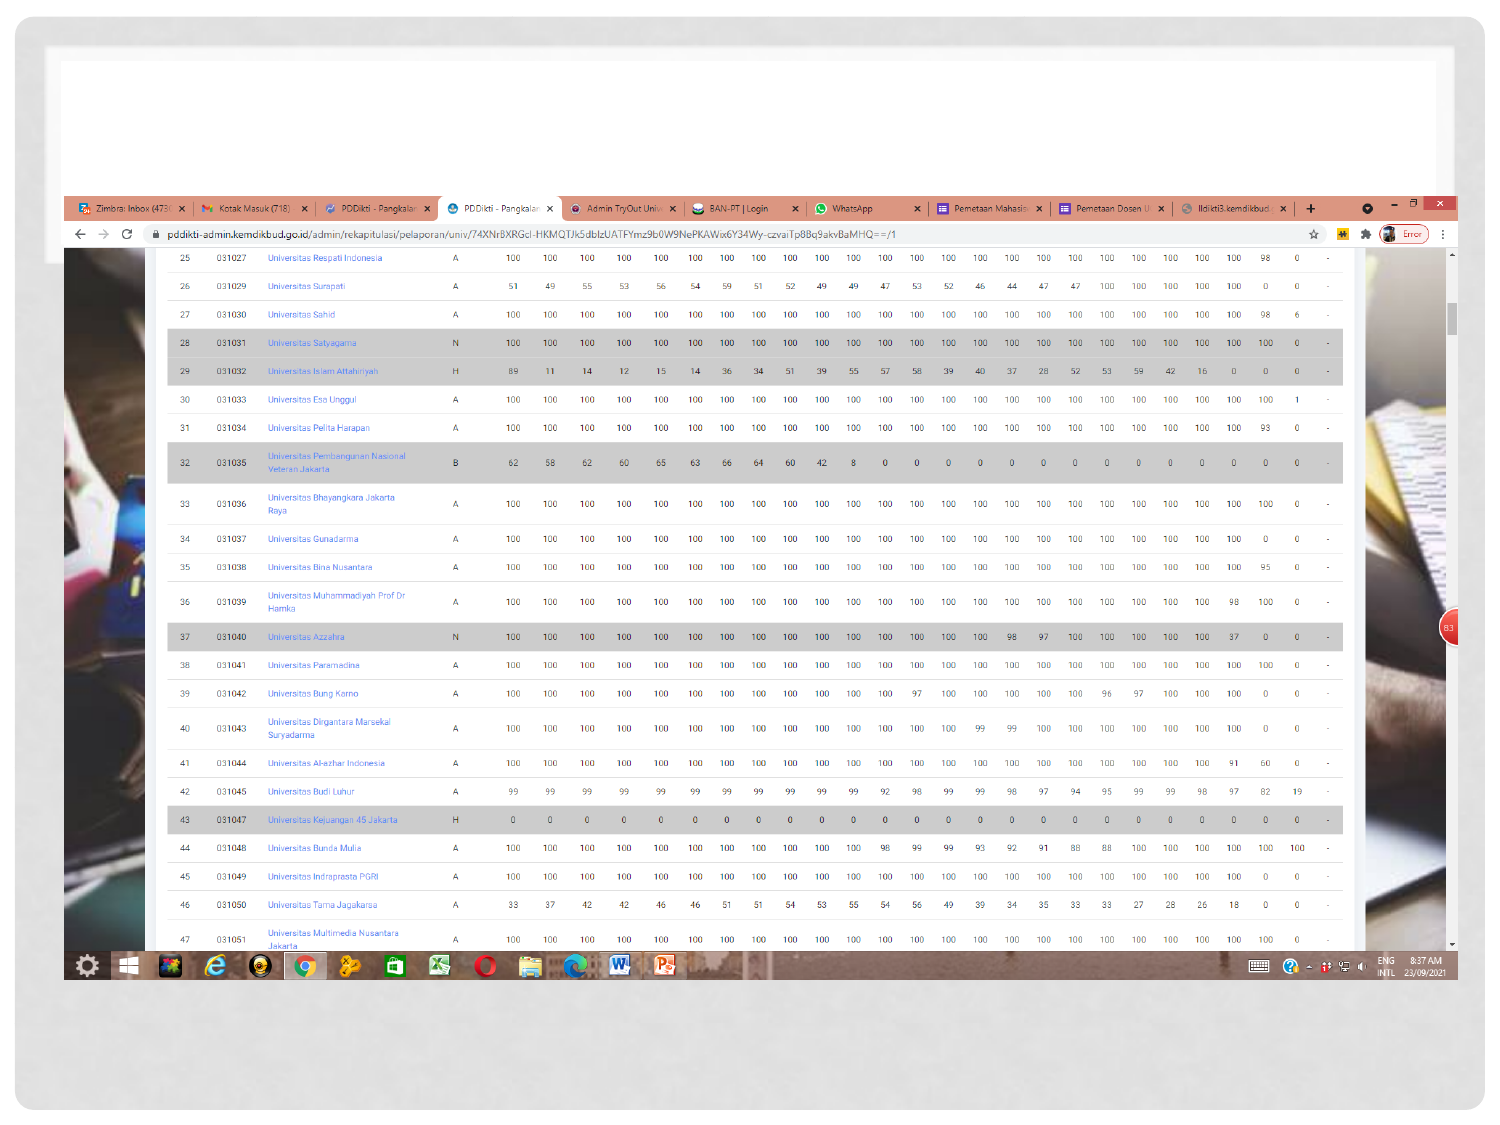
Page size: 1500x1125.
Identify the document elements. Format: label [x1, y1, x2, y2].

picture [64, 196, 1458, 980]
